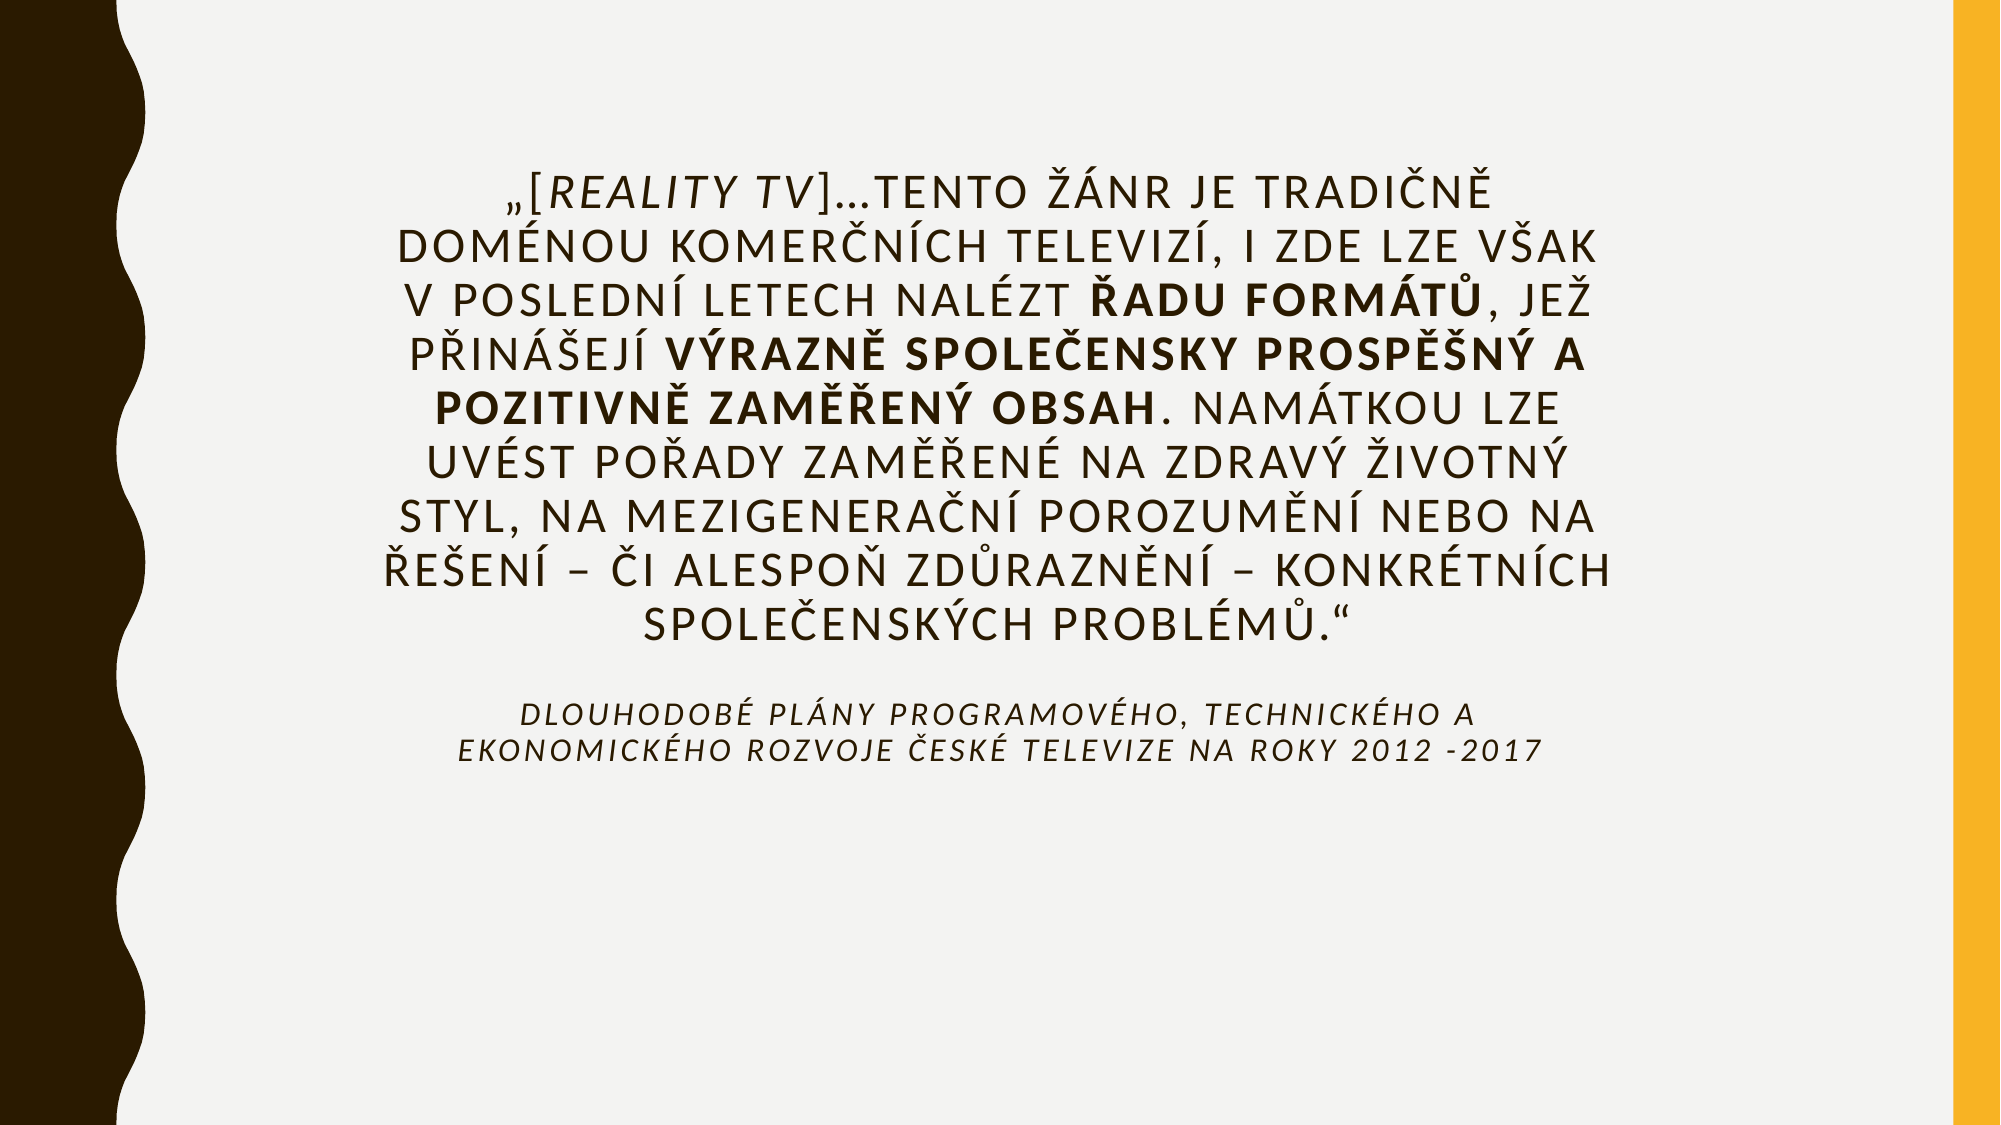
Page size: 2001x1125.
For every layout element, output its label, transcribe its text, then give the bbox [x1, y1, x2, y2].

title „[reality TV]…Tento žánr je tradičně doménou komerčních televizí, i zde lze však v poslední letech nalézt řadu formátů, jež přinášejí výrazně společensky prospěšný a pozitivně zaměřený obsah. Namátkou lze uvést pořady zaměřené na zdravý životný styl, na mezigenerační porozumění nebo na řešení – či alespoň zdůraznění – konkrétních společenských problémů.“ Dlouhodobé plány programového, technického a ekonomického rozvoje České televize na roky 2012 -2017 [366, 158, 1634, 1058]
